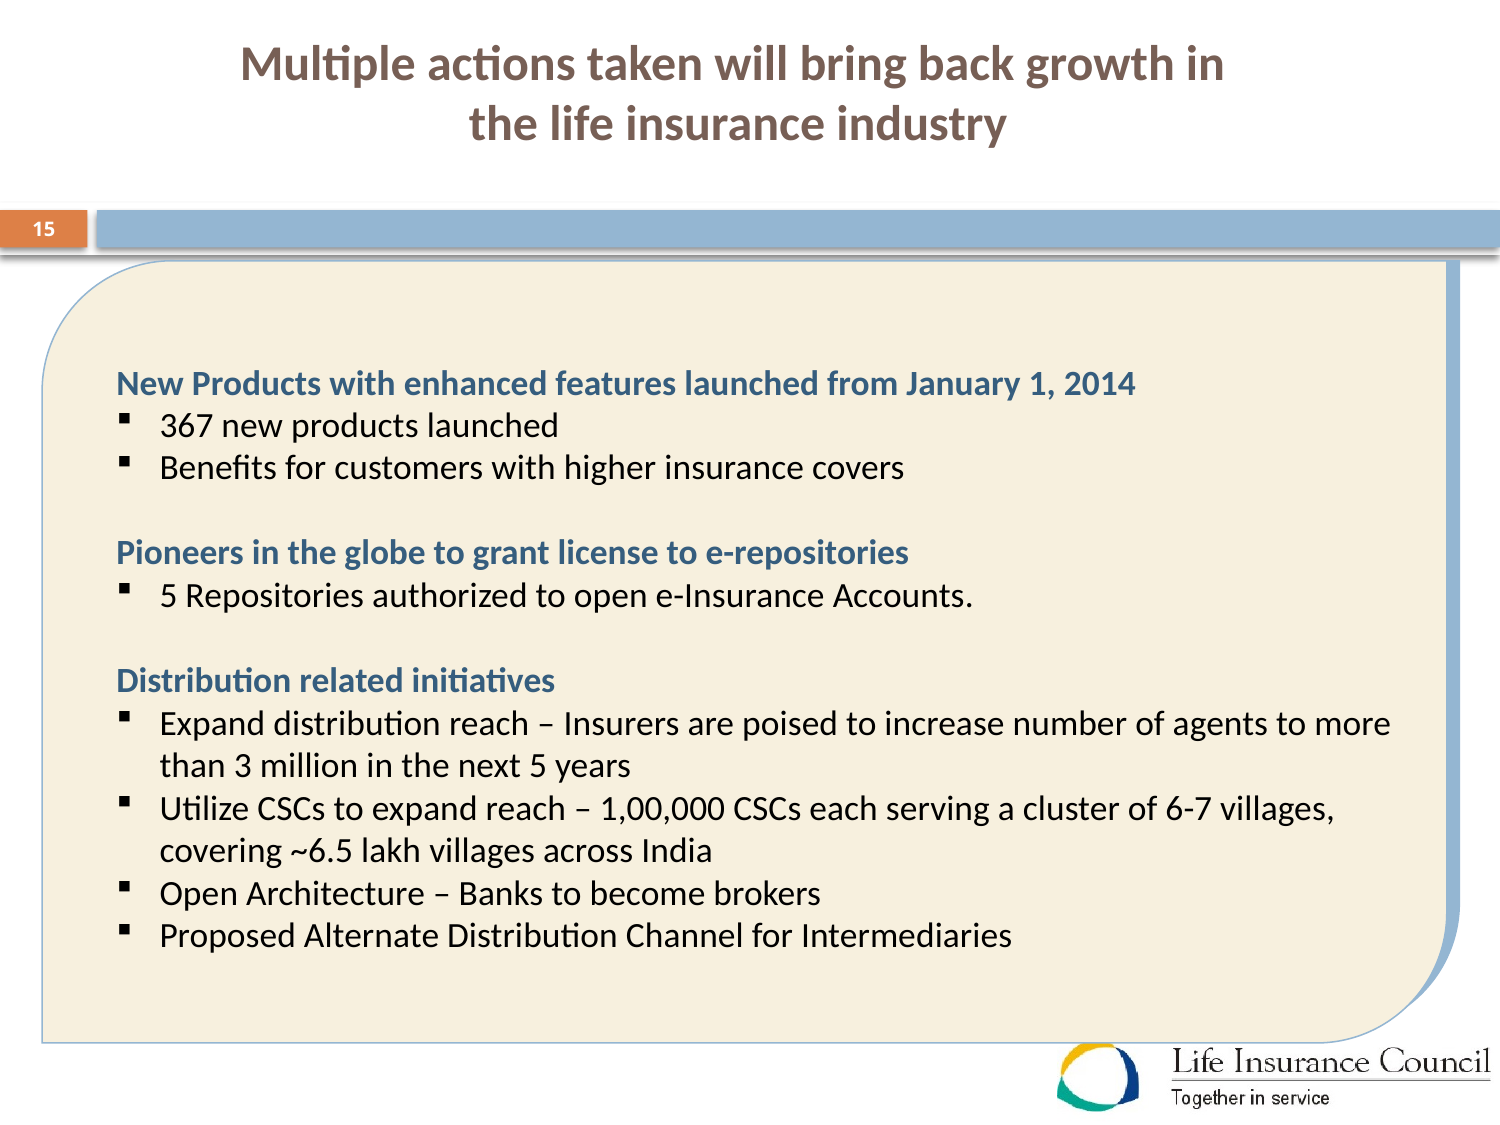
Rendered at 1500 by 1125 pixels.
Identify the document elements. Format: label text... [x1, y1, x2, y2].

text_box [1418, 260, 1460, 998]
text_box Multiple actions taken will bring back growth in the life insurance industry [29, 0, 1448, 211]
slide_number 15 [0, 208, 88, 252]
picture [1057, 1034, 1500, 1125]
text_box New Products with enhanced features launched from January 1, 2014 367 new products launched Benefits for customers with higher insurance covers Pioneers in the globe to grant license to e-repositories 5 Repositories authorized to open e-Insurance Accounts. Distribution related initiatives Expand distribution reach – Insurers are poised to increase number of agents to more than 3 million in the next 5 years Utilize CSCs to expand reach – 1,00,000 CSCs each serving a cluster of 6-7 villages, covering ~6.5 lakh villages across India Open Architecture – Banks to become brokers Proposed Alternate Distribution Channel for Intermediaries [101, 352, 1418, 1005]
text_box [42, 260, 1447, 1043]
